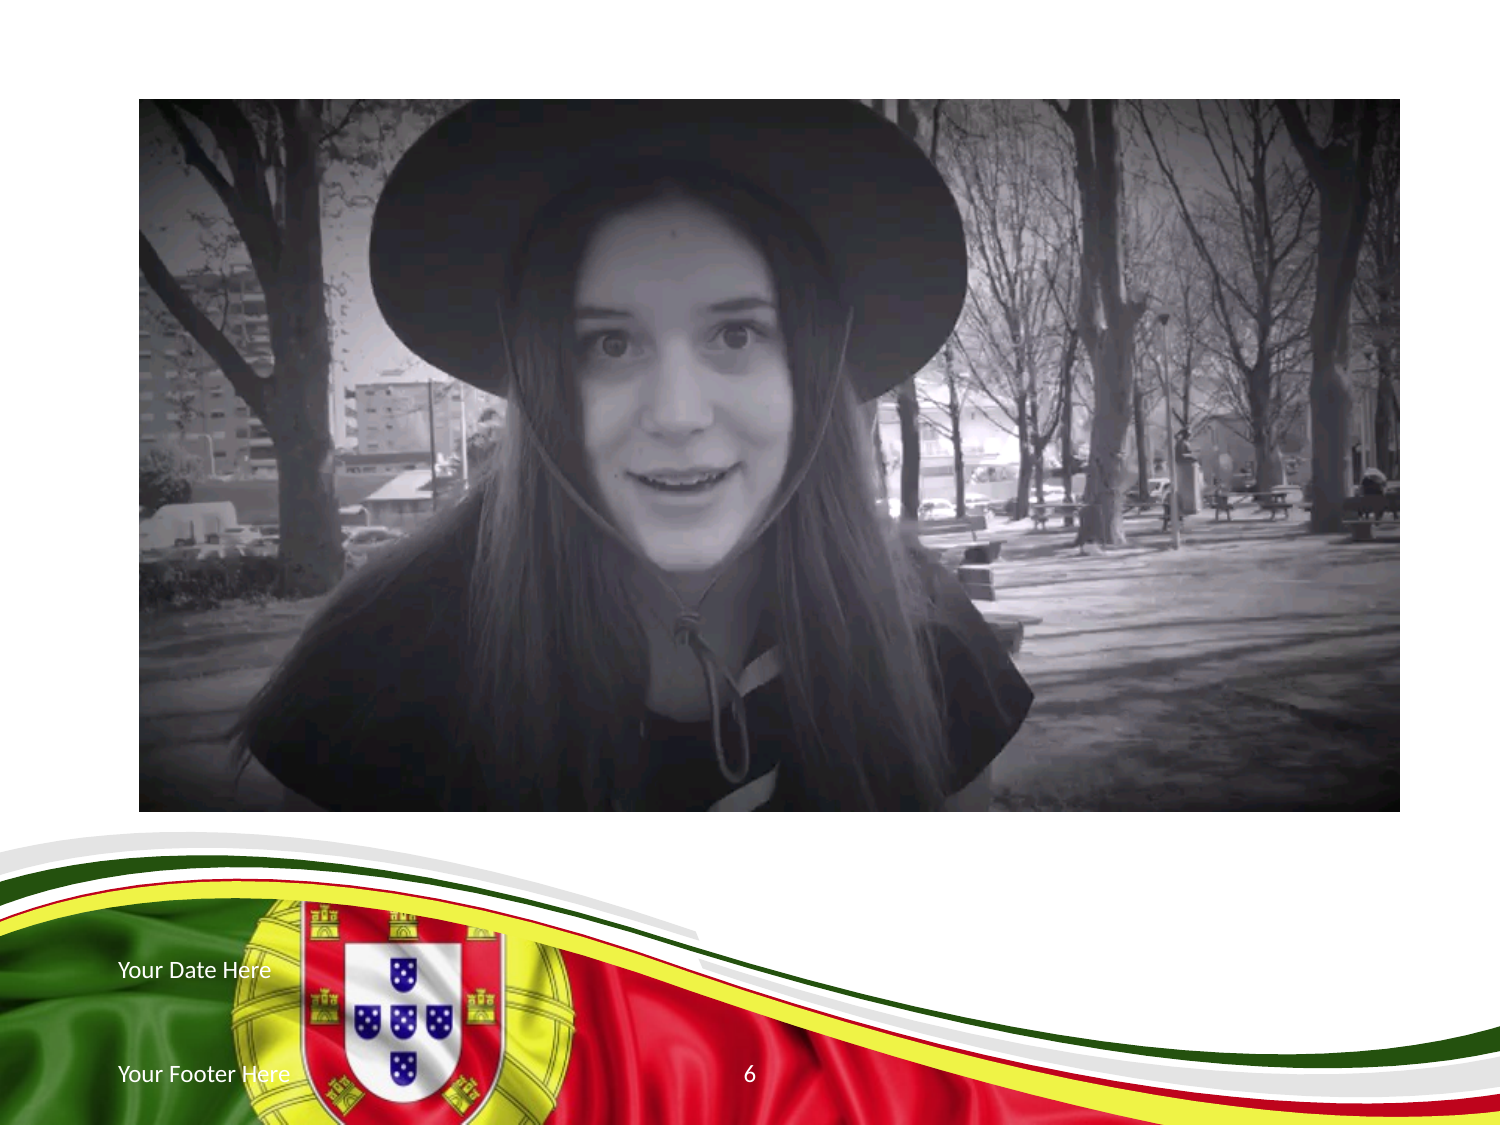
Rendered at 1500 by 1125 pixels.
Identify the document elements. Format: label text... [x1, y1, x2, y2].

picture [0, 898, 1164, 1125]
slide_number 6 [662, 1042, 838, 1103]
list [138, 98, 1400, 813]
footer Your Footer Here [103, 1042, 610, 1103]
slide_number Your Date Here [103, 938, 441, 999]
